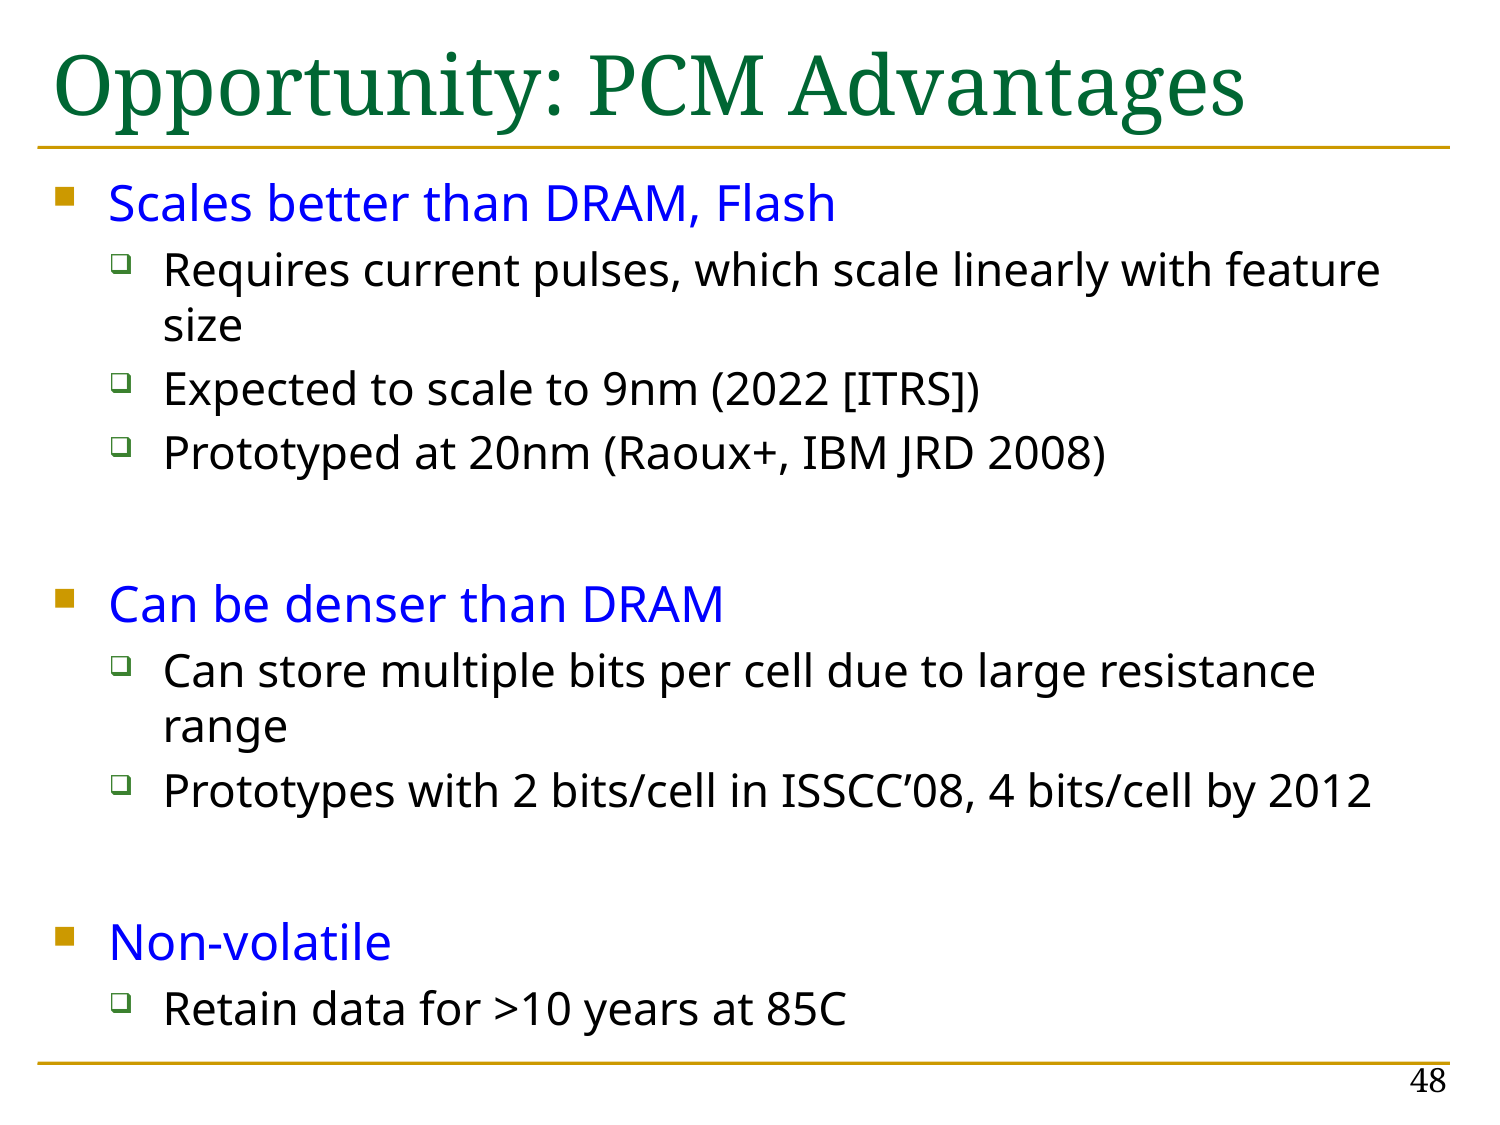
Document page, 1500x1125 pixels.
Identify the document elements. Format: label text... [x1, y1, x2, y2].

title Opportunity: PCM Advantages [37, 24, 1450, 163]
slide_number 48 [1111, 1036, 1462, 1112]
list Scales better than DRAM, Flash Requires current pulses, which scale linearly with feature size Expected to scale to 9nm (2022 [ITRS]) Prototyped at 20nm (Raoux+, IBM JRD 2008) Can be denser than DRAM Can store multiple bits per cell due to large resistance range Prototypes with 2 bits/cell in ISSCC’08, 4 bits/cell by 2012 Non-volatile Retain data for >10 years at 85C No refresh needed, low idle power [37, 163, 1450, 1016]
